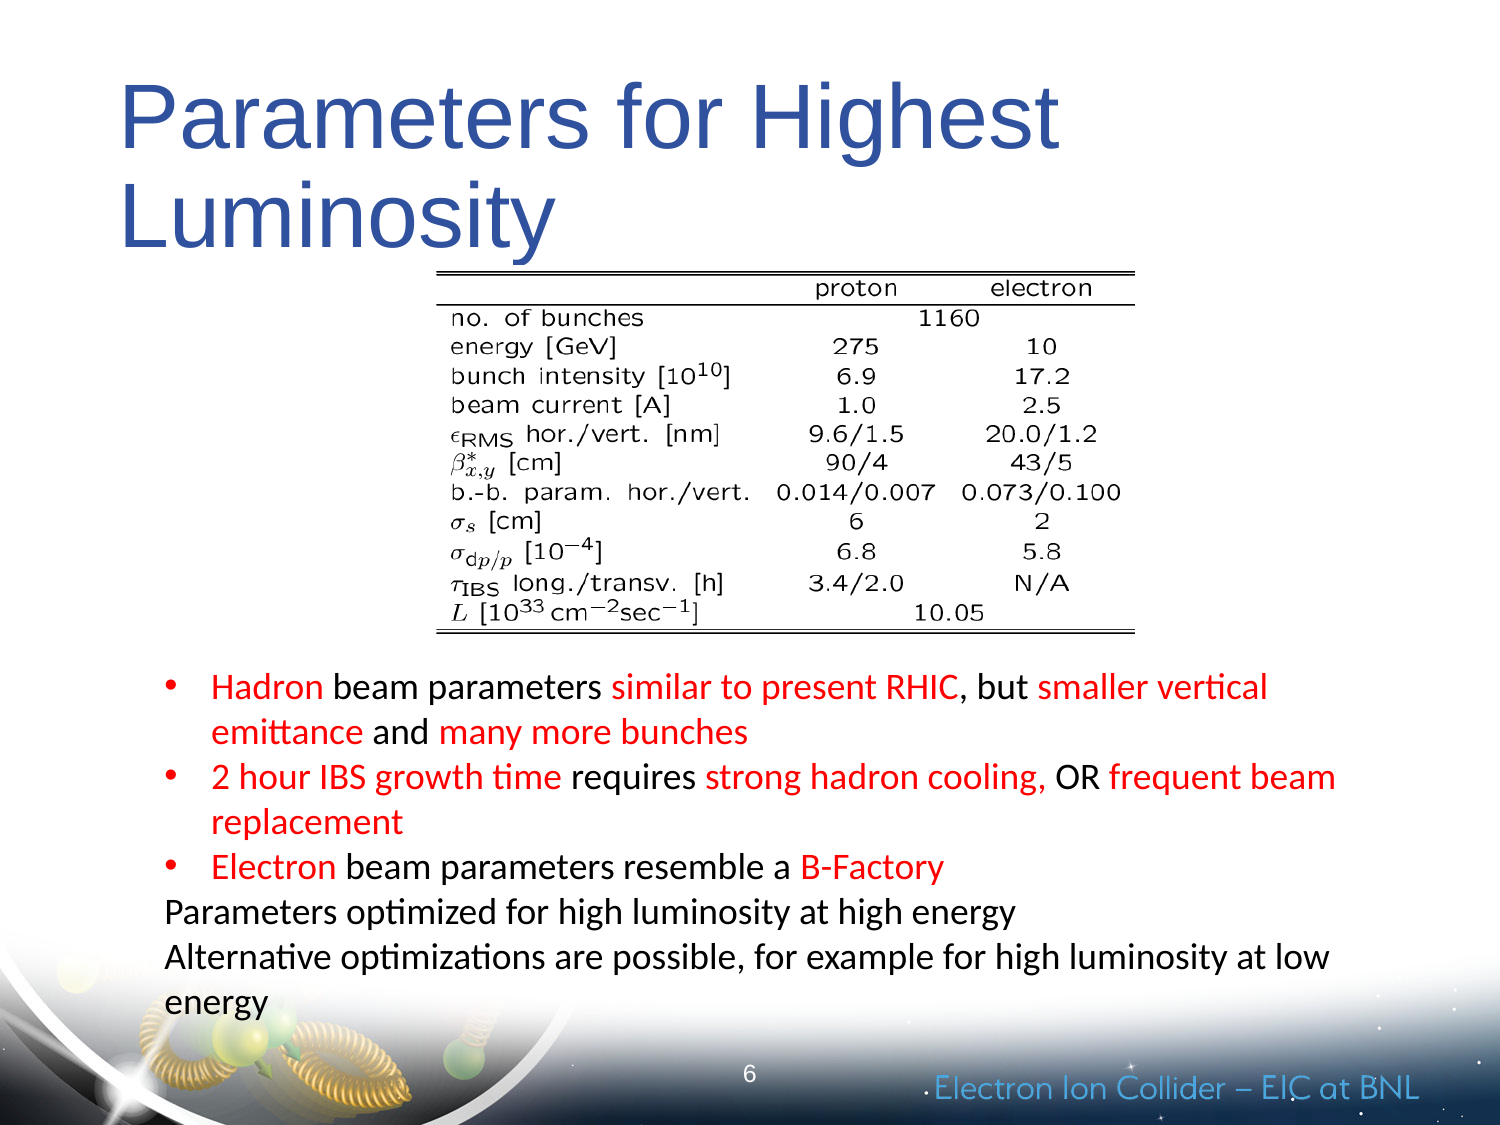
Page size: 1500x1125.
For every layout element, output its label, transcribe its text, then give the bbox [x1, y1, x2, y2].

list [431, 265, 1137, 638]
picture [0, 0, 1500, 1125]
slide_number 6 [496, 1042, 1004, 1103]
text_box Hadron beam parameters similar to present RHIC, but smaller vertical emittance and many more bunches 2 hour IBS growth time requires strong hadron cooling, OR frequent beam replacement Electron beam parameters resemble a B-Factory Parameters optimized for high luminosity at high energy Alternative optimizations are possible, for example for high luminosity at low energy [149, 654, 1419, 1030]
title Parameters for Highest Luminosity [103, 59, 1397, 278]
